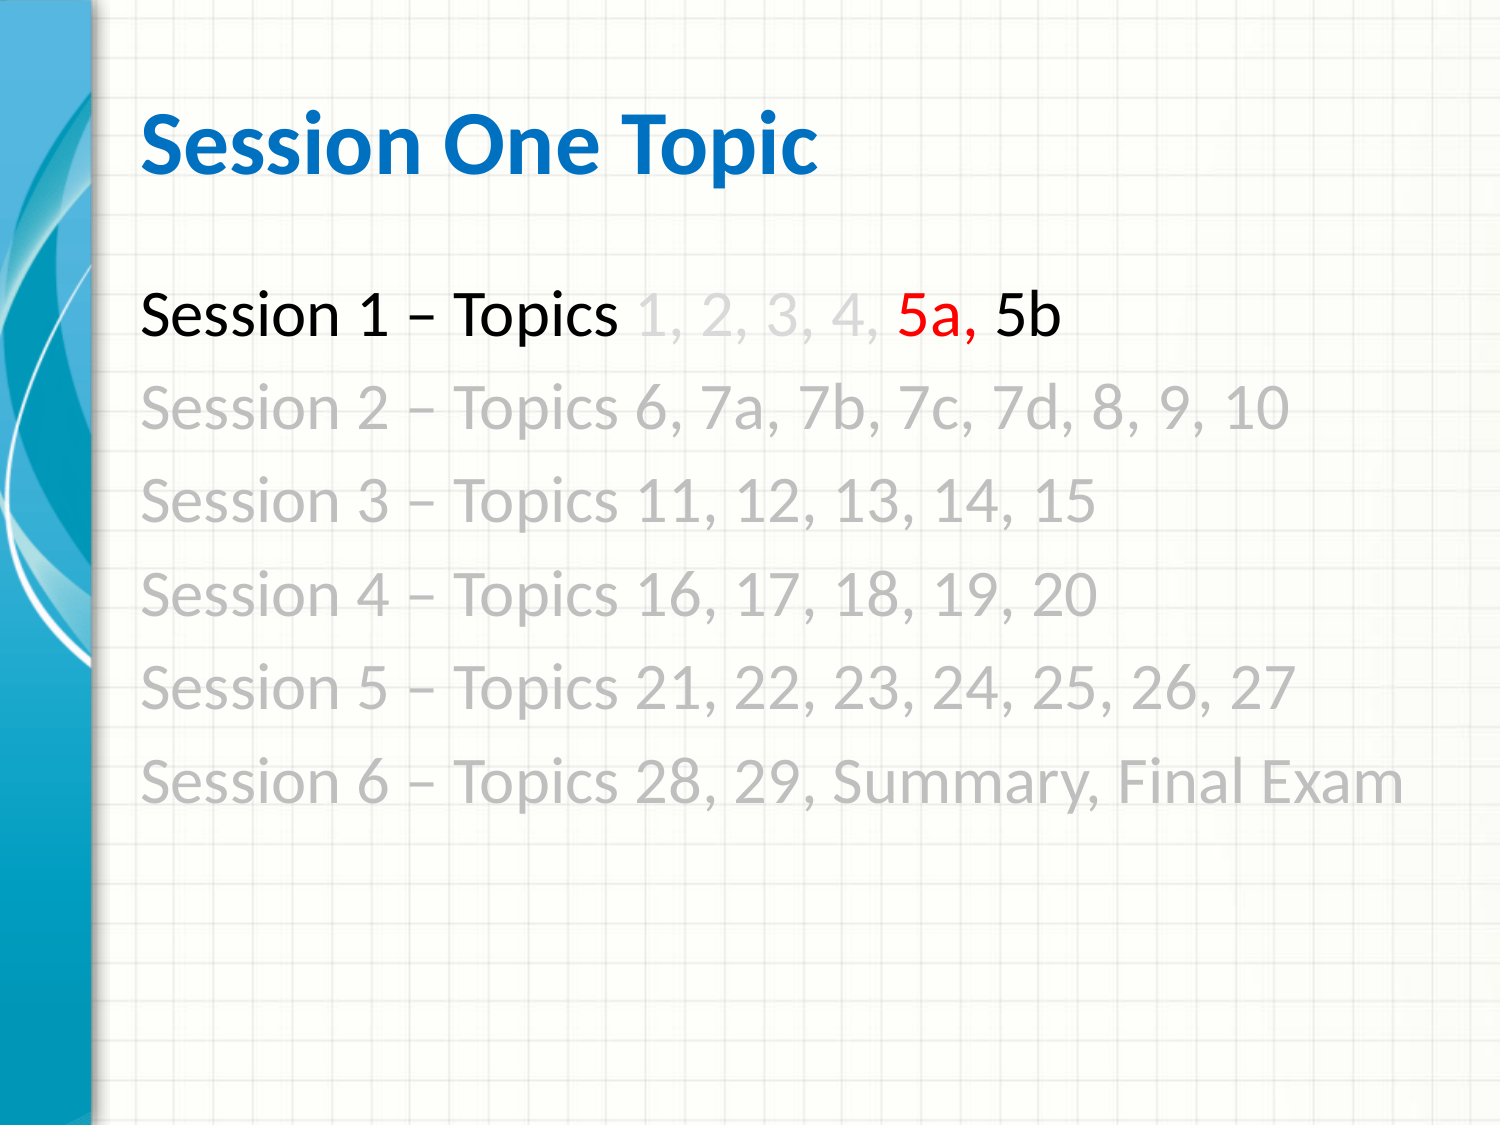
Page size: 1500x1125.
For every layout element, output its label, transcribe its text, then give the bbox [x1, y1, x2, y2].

picture [0, 0, 1500, 1125]
list Session 1 – Topics 1, 2, 3, 4, 5a, 5b Session 2 – Topics 6, 7a, 7b, 7c, 7d, 8, 9, 10 Session 3 – Topics 11, 12, 13, 14, 15 Session 4 – Topics 16, 17, 18, 19, 20 Session 5 – Topics 21, 22, 23, 24, 25, 26, 27 Session 6 – Topics 28, 29, Summary, Final Exam [125, 261, 1450, 967]
title Session One Topic [125, 44, 1450, 232]
